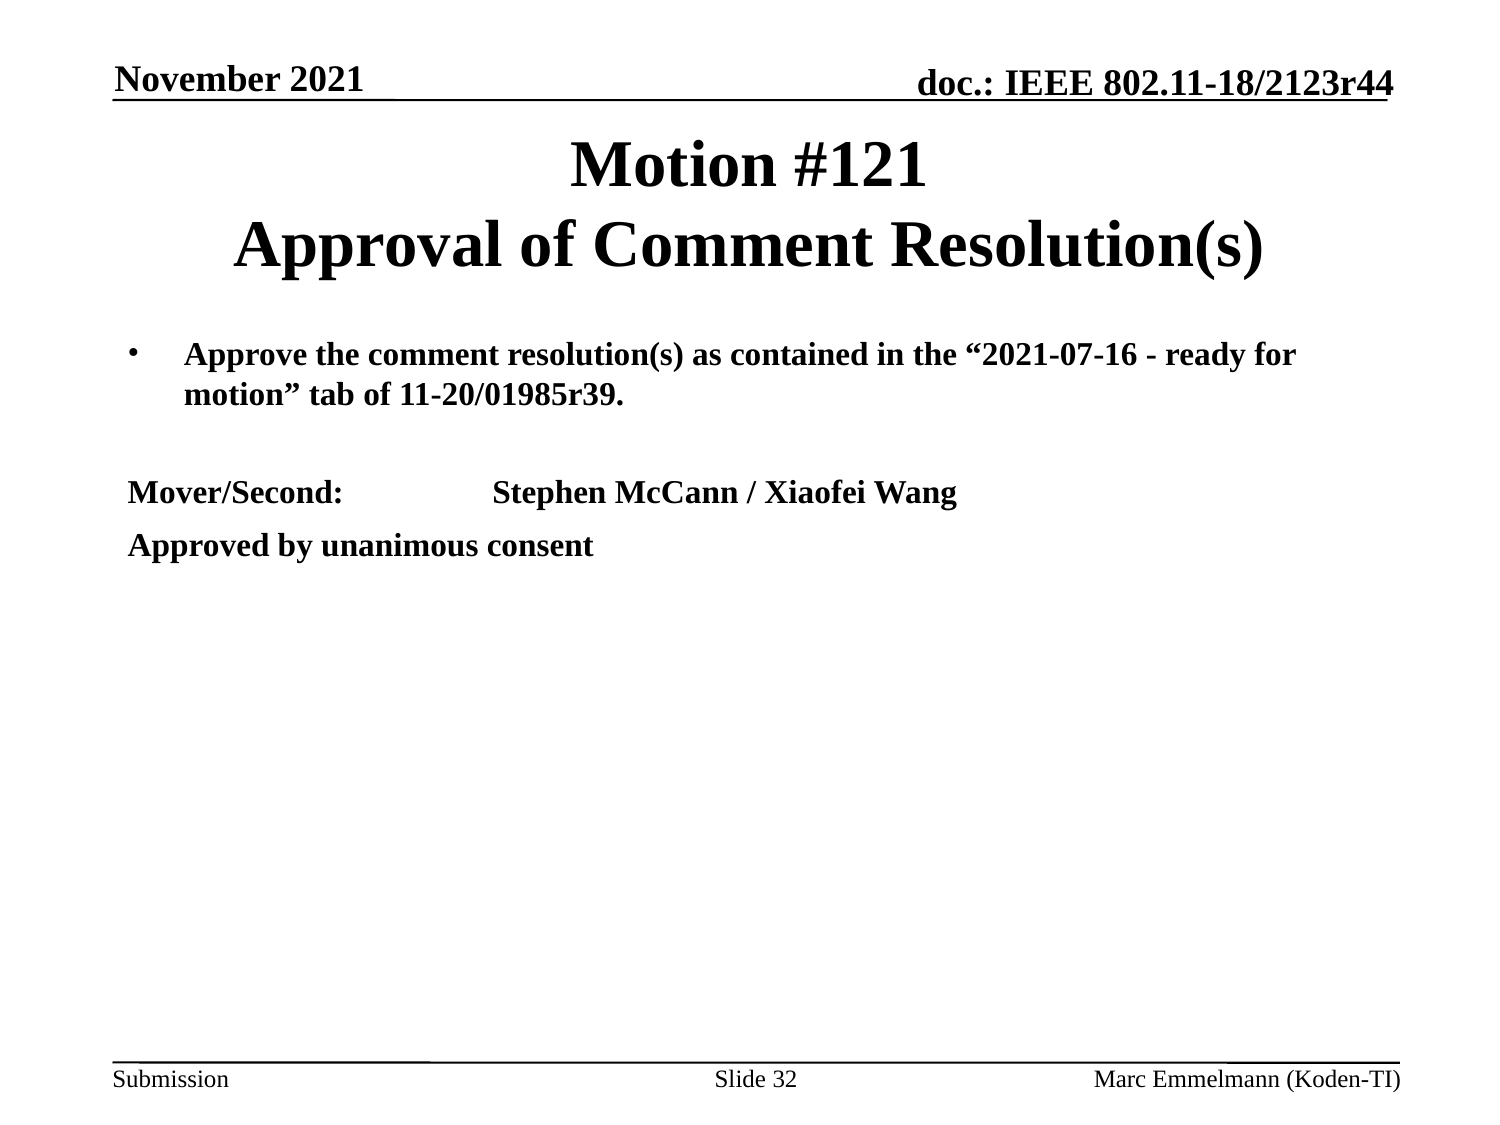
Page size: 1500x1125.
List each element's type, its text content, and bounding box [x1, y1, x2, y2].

list Approve the comment resolution(s) as contained in the “2021-07-16 - ready for motion” tab of 11-20/01985r39. Mover/Second: Stephen McCann / Xiaofei Wang Approved by unanimous consent [112, 324, 1388, 1000]
footer Marc Emmelmann (Koden-TI) [878, 1061, 1402, 1093]
slide_number Slide 32 [712, 1061, 800, 1123]
title Motion #121 Approval of Comment Resolution(s) [112, 112, 1388, 288]
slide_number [114, 54, 423, 100]
